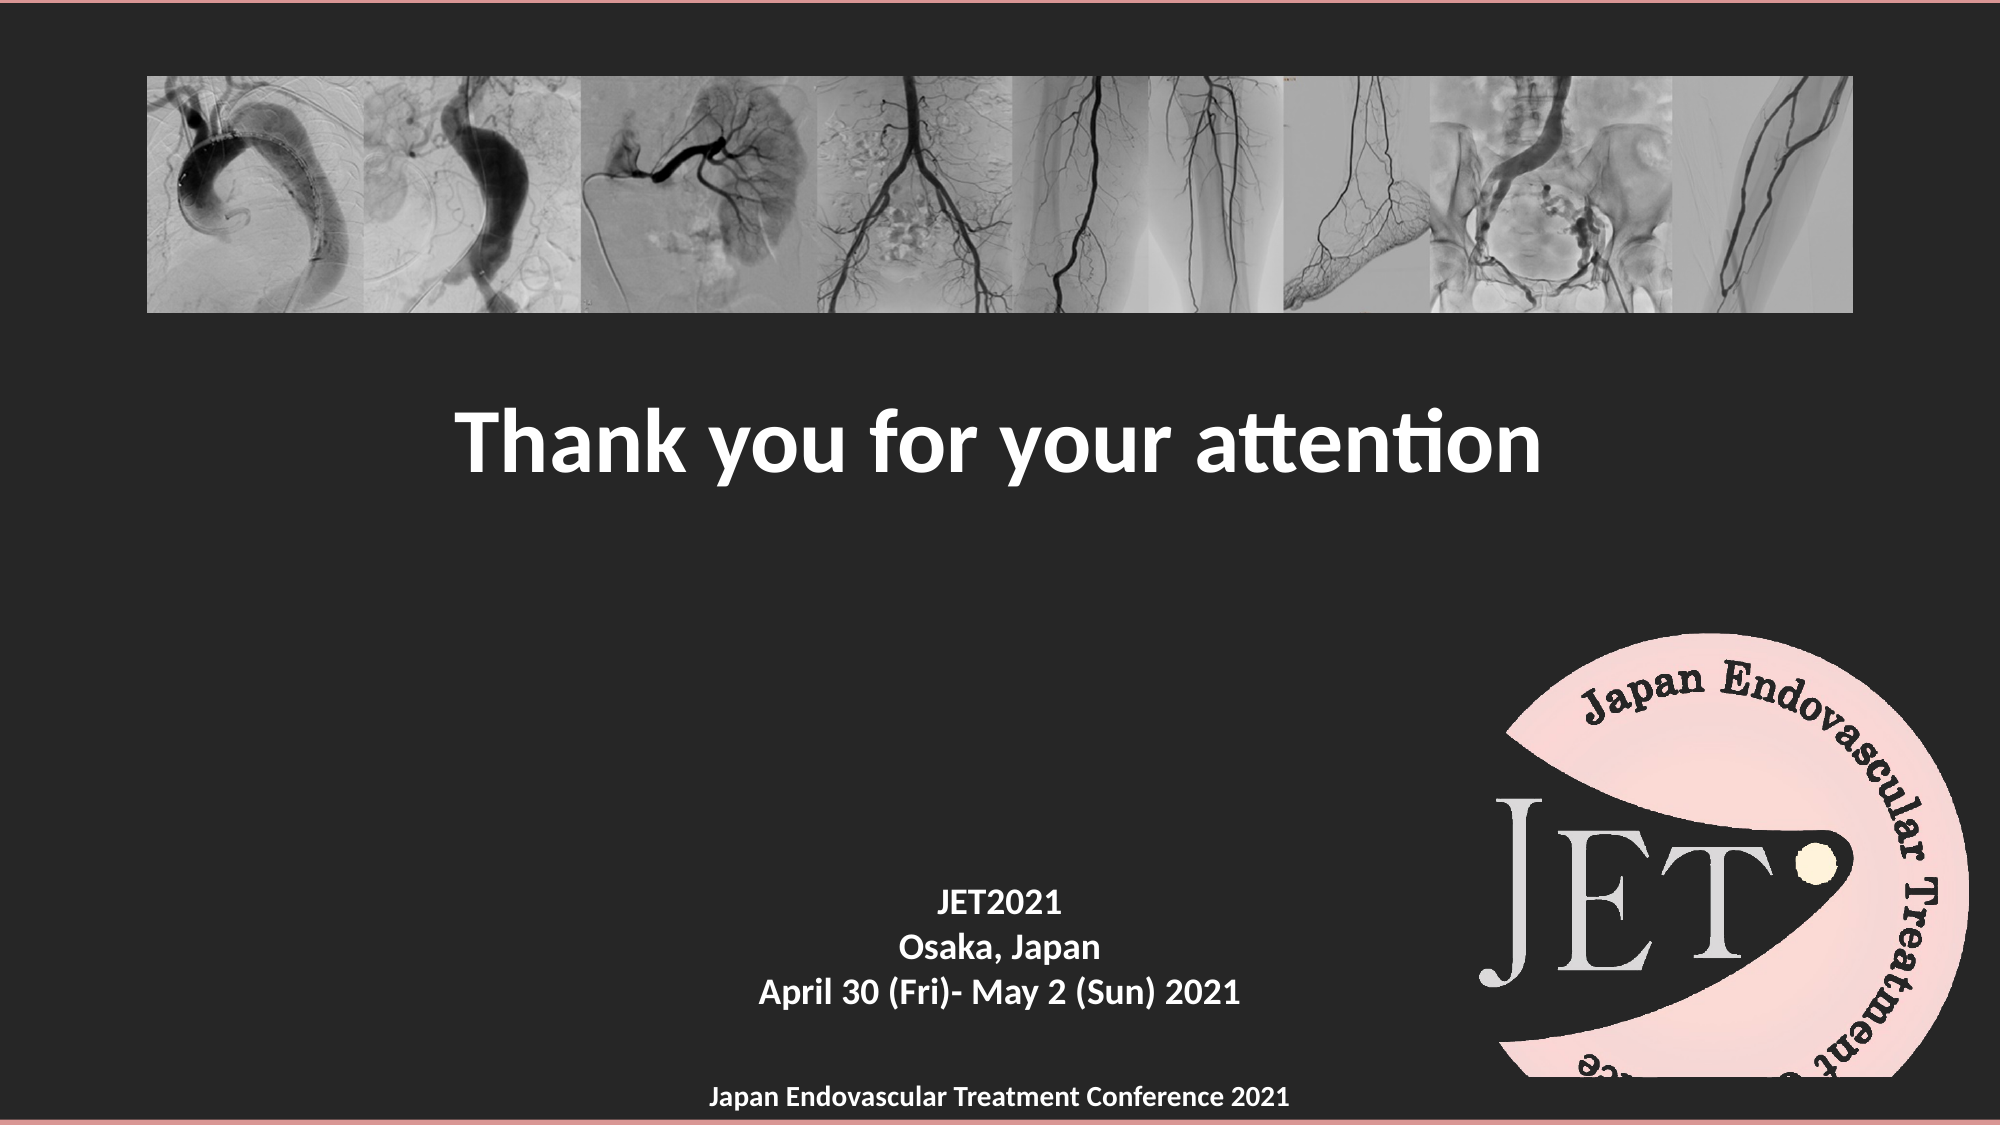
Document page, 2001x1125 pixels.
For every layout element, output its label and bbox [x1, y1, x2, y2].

picture [1347, 586, 2000, 1097]
picture [147, 76, 1853, 313]
